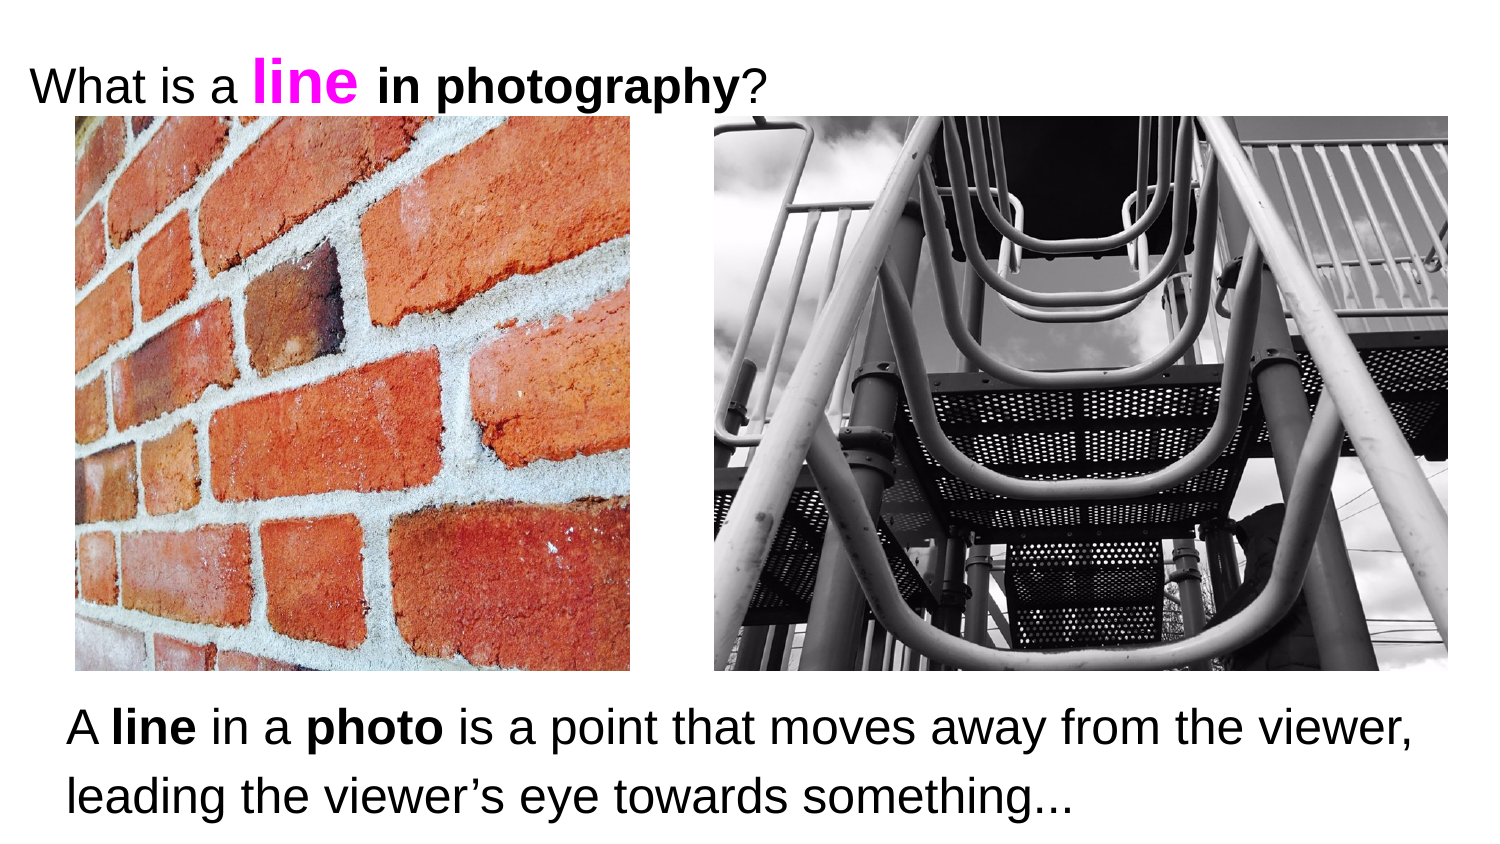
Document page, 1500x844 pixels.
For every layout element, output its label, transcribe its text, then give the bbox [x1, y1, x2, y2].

list A line in a photo is a point that moves away from the viewer, leading the viewer’s eye towards something... [51, 670, 1449, 826]
picture [714, 116, 1448, 672]
title What is a line in photography? [14, 14, 1386, 140]
picture [75, 116, 630, 672]
